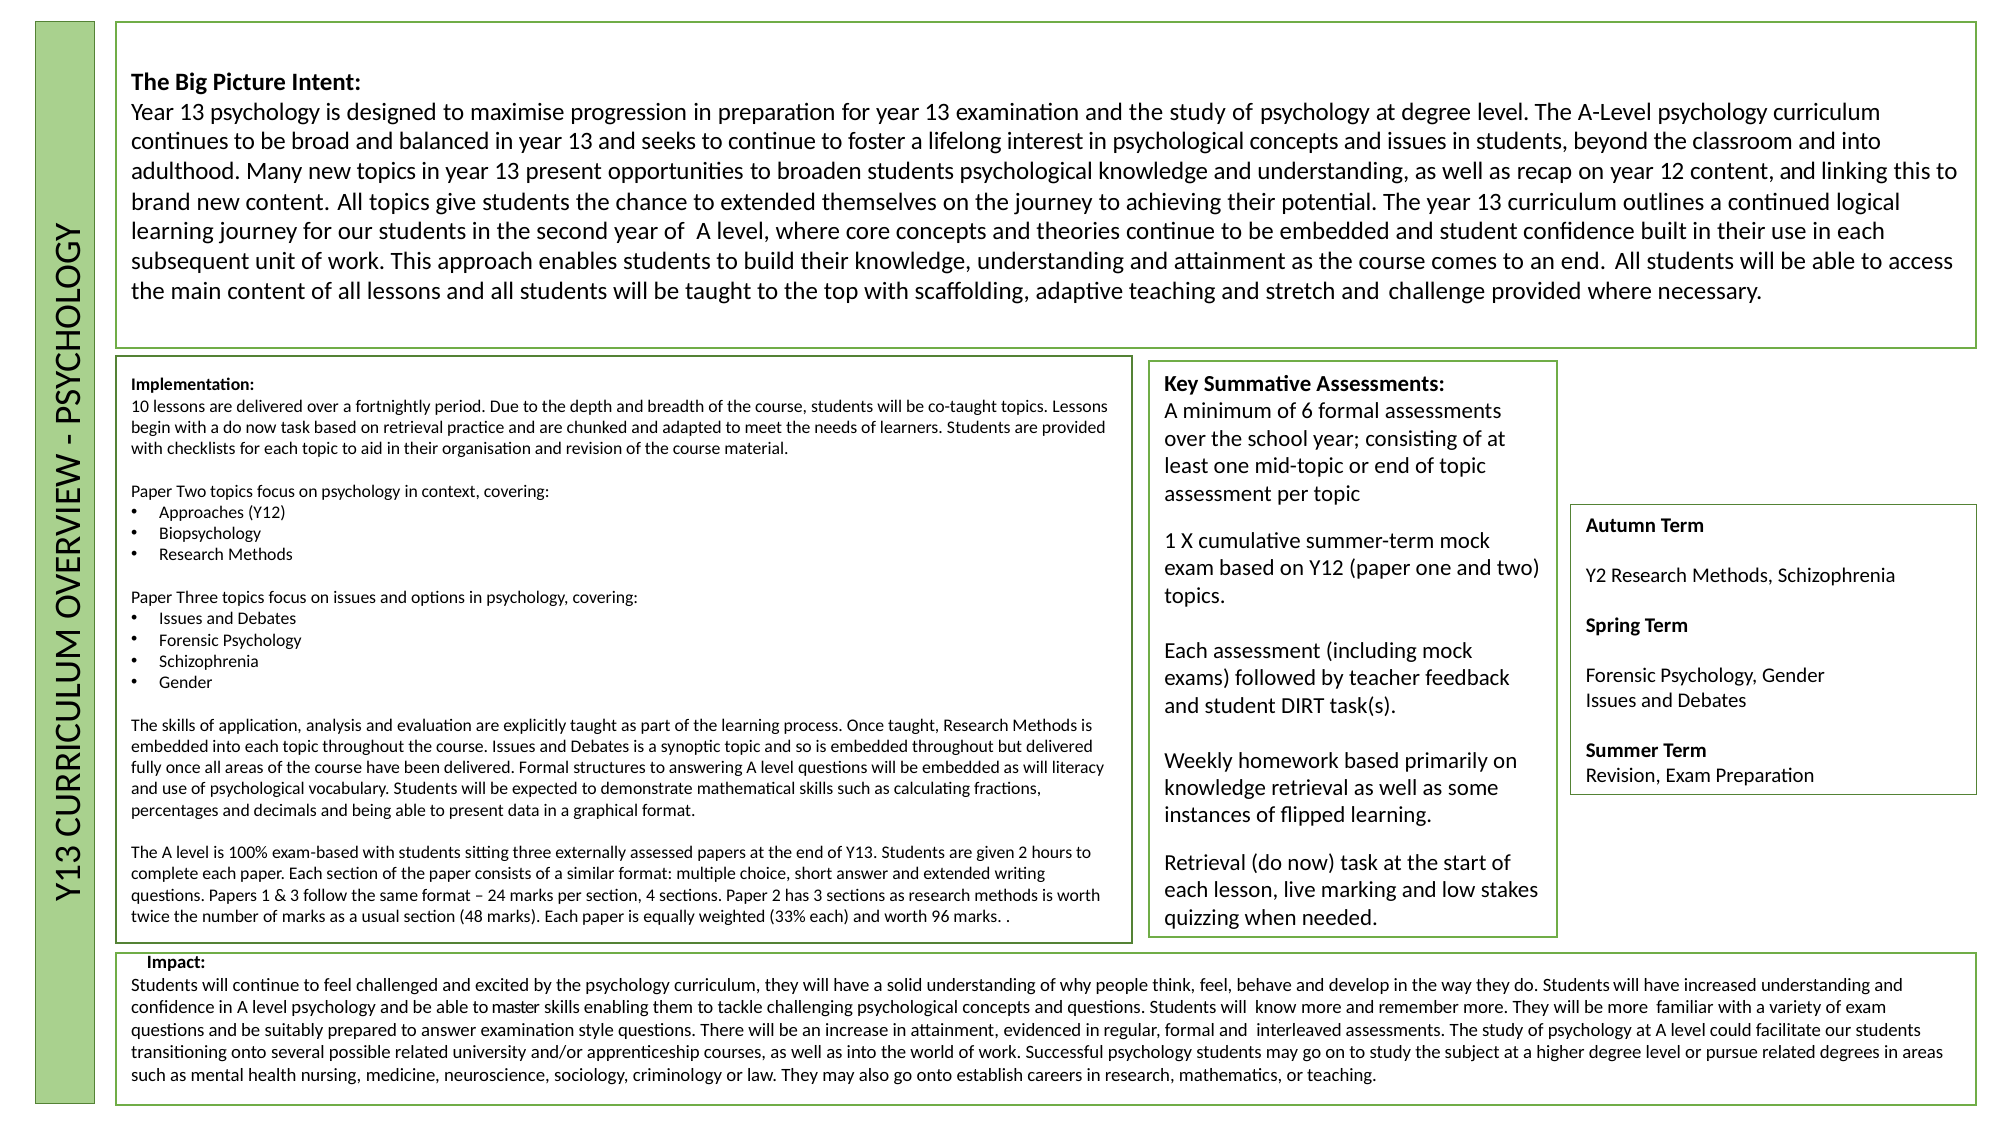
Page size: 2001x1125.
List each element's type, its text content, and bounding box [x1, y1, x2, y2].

text_box Impact: Students will continue to feel challenged and excited by the psychology curriculum, they will have a solid understanding of why people think, feel, behave and develop in the way they do. Students will have increased understanding and confidence in A level psychology and be able to master skills enabling them to tackle challenging psychological concepts and questions. Students will know more and remember more. They will be more familiar with a variety of exam questions and be suitably prepared to answer examination style questions. There will be an increase in attainment, evidenced in regular, formal and interleaved assessments. The study of psychology at A level could facilitate our students transitioning onto several possible related university and/or apprenticeship courses, as well as into the world of work. Successful psychology students may go on to study the subject at a higher degree level or pursue related degrees in areas such as mental health nursing, medicine, neuroscience, sociology, criminology or law. They may also go onto establish careers in research, mathematics, or teaching. [115, 952, 1977, 1106]
text_box Key Summative Assessments: A minimum of 6 formal assessments over the school year; consisting of at least one mid-topic or end of topic assessment per topic 1 X cumulative summer-term mock exam based on Y12 (paper one and two) topics. Each assessment (including mock exams) followed by teacher feedback and student DIRT task(s). Weekly homework based primarily on knowledge retrieval as well as some instances of flipped learning. Retrieval (do now) task at the start of each lesson, live marking and low stakes quizzing when needed. [1148, 360, 1558, 938]
text_box Implementation: 10 lessons are delivered over a fortnightly period. Due to the depth and breadth of the course, students will be co-taught topics. Lessons begin with a do now task based on retrieval practice and are chunked and adapted to meet the needs of learners. Students are provided with checklists for each topic to aid in their organisation and revision of the course material. Paper Two topics focus on psychology in context, covering: Approaches (Y12) Biopsychology Research Methods Paper Three topics focus on issues and options in psychology, covering: Issues and Debates Forensic Psychology Schizophrenia Gender The skills of application, analysis and evaluation are explicitly taught as part of the learning process. Once taught, Research Methods is embedded into each topic throughout the course. Issues and Debates is a synoptic topic and so is embedded throughout but delivered fully once all areas of the course have been delivered. Formal structures to answering A level questions will be embedded as will literacy and use of psychological vocabulary. Students will be expected to demonstrate mathematical skills such as calculating fractions, percentages and decimals and being able to present data in a graphical format. The A level is 100% exam-based with students sitting three externally assessed papers at the end of Y13. Students are given 2 hours to complete each paper. Each section of the paper consists of a similar format: multiple choice, short answer and extended writing questions. Papers 1 & 3 follow the same format – 24 marks per section, 4 sections. Paper 2 has 3 sections as research methods is worth twice the number of marks as a usual section (48 marks). Each paper is equally weighted (33% each) and worth 96 marks. . [115, 355, 1133, 944]
text_box The Big Picture Intent: Year 13 psychology is designed to maximise progression in preparation for year 13 examination and the study of psychology at degree level. The A-Level psychology curriculum continues to be broad and balanced in year 13 and seeks to continue to foster a lifelong interest in psychological concepts and issues in students, beyond the classroom and into adulthood. Many new topics in year 13 present opportunities to broaden students psychological knowledge and understanding, as well as recap on year 12 content, and linking this to brand new content. All topics give students the chance to extended themselves on the journey to achieving their potential. The year 13 curriculum outlines a continued logical learning journey for our students in the second year of A level, where core concepts and theories continue to be embedded and student confidence built in their use in each subsequent unit of work. This approach enables students to build their knowledge, understanding and attainment as the course comes to an end. All students will be able to access the main content of all lessons and all students will be taught to the top with scaffolding, adaptive teaching and stretch and challenge provided where necessary. [115, 21, 1977, 349]
text_box Autumn Term Y2 Research Methods, Schizophrenia Spring Term Forensic Psychology, Gender Issues and Debates Summer Term Revision, Exam Preparation [1570, 504, 1977, 795]
text_box Y13 CURRICULUM OVERVIEW - PSYCHOLOGY [35, 21, 95, 1104]
